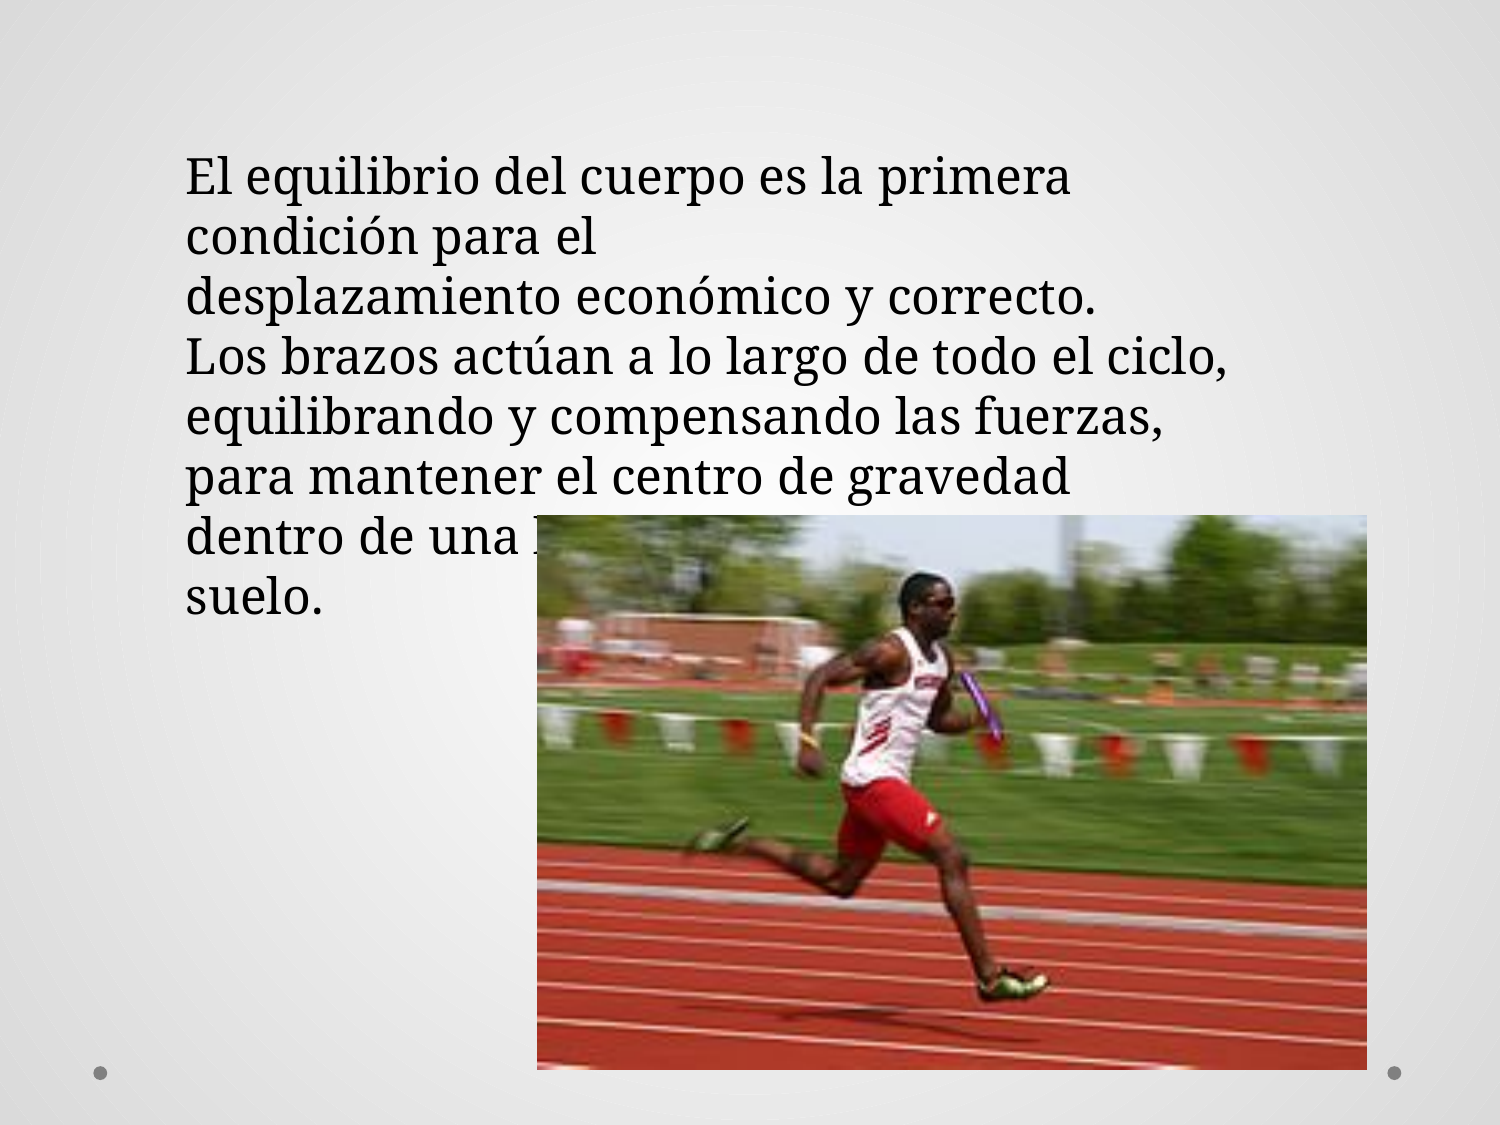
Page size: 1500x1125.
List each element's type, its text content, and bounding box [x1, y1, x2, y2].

text_box El equilibrio del cuerpo es la primera condición para el desplazamiento económico y correcto. Los brazos actúan a lo largo de todo el ciclo, equilibrando y compensando las fuerzas, para mantener el centro de gravedad dentro de una línea recta y paralela al suelo. [171, 137, 1258, 632]
picture [537, 515, 1367, 1070]
